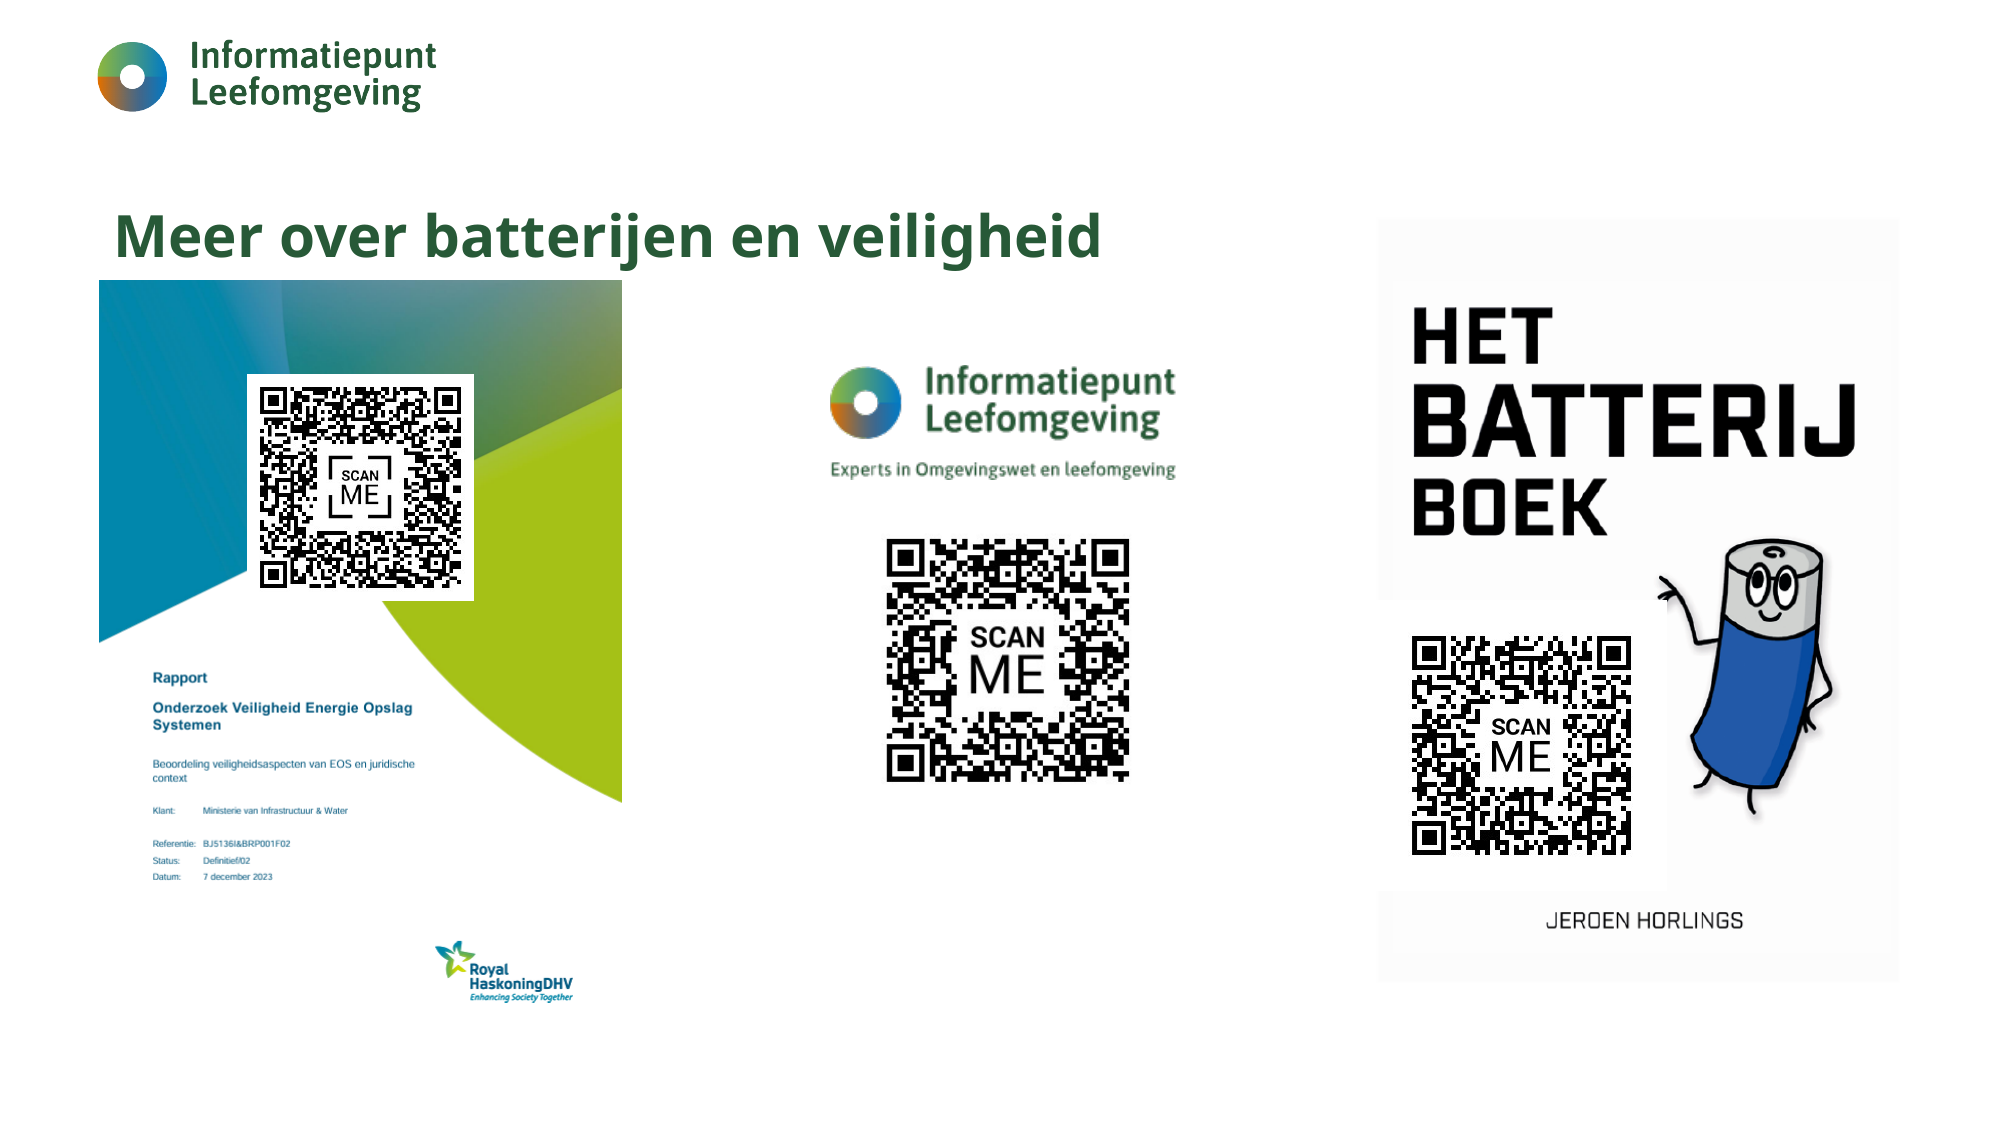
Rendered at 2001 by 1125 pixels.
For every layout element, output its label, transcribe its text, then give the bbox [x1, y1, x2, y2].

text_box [99, 280, 622, 1023]
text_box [815, 365, 1182, 824]
picture [68, 11, 513, 142]
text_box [1375, 216, 1901, 984]
title Meer over batterijen en veiligheid [98, 191, 1899, 301]
